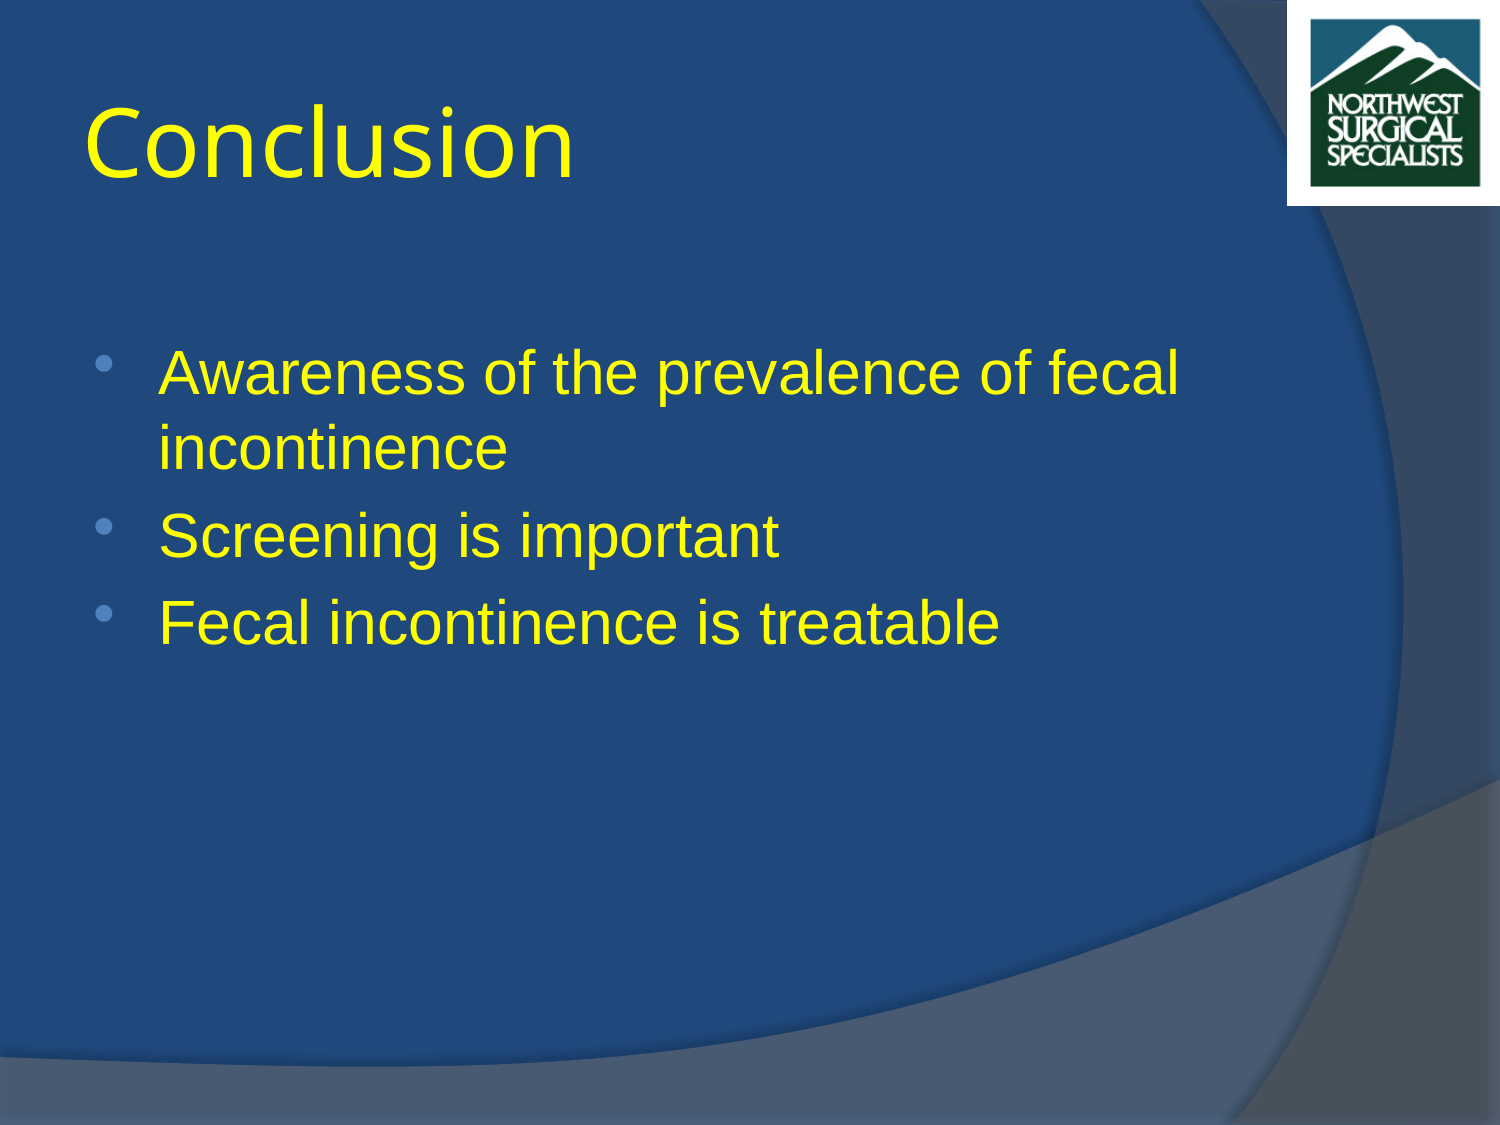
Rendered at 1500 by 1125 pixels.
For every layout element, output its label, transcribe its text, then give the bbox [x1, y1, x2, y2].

list Awareness of the prevalence of fecal incontinence Screening is important Fecal incontinence is treatable [75, 324, 1300, 1068]
picture [1287, 0, 1500, 206]
title Conclusion [75, 45, 1300, 233]
